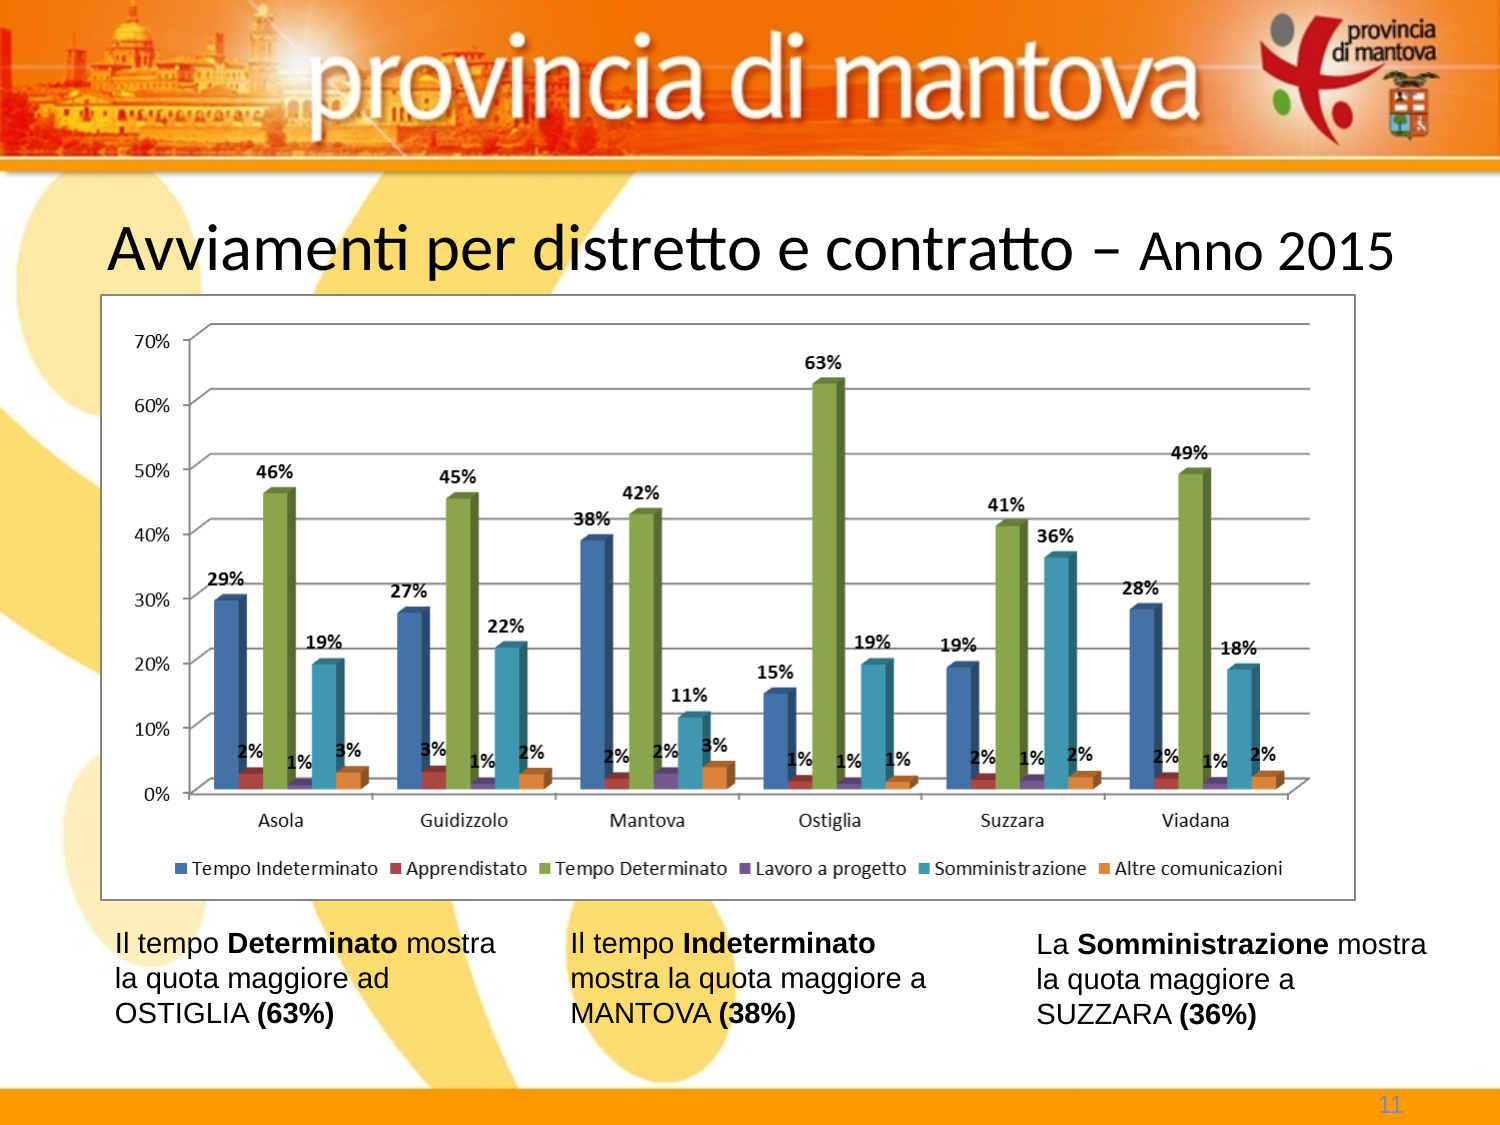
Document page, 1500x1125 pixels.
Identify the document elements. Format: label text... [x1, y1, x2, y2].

text_box Il tempo Determinato mostra la quota maggiore ad OSTIGLIA (63%) [100, 916, 526, 1037]
picture [0, 0, 1500, 1125]
text_box Il tempo Indeterminato mostra la quota maggiore a MANTOVA (38%) [555, 917, 981, 1037]
text_box La Somministrazione mostra la quota maggiore a SUZZARA (36%) [1021, 917, 1447, 1038]
title Avviamenti per distretto e contratto – Anno 2015 [76, 172, 1427, 315]
slide_number 11 [1234, 1082, 1419, 1125]
